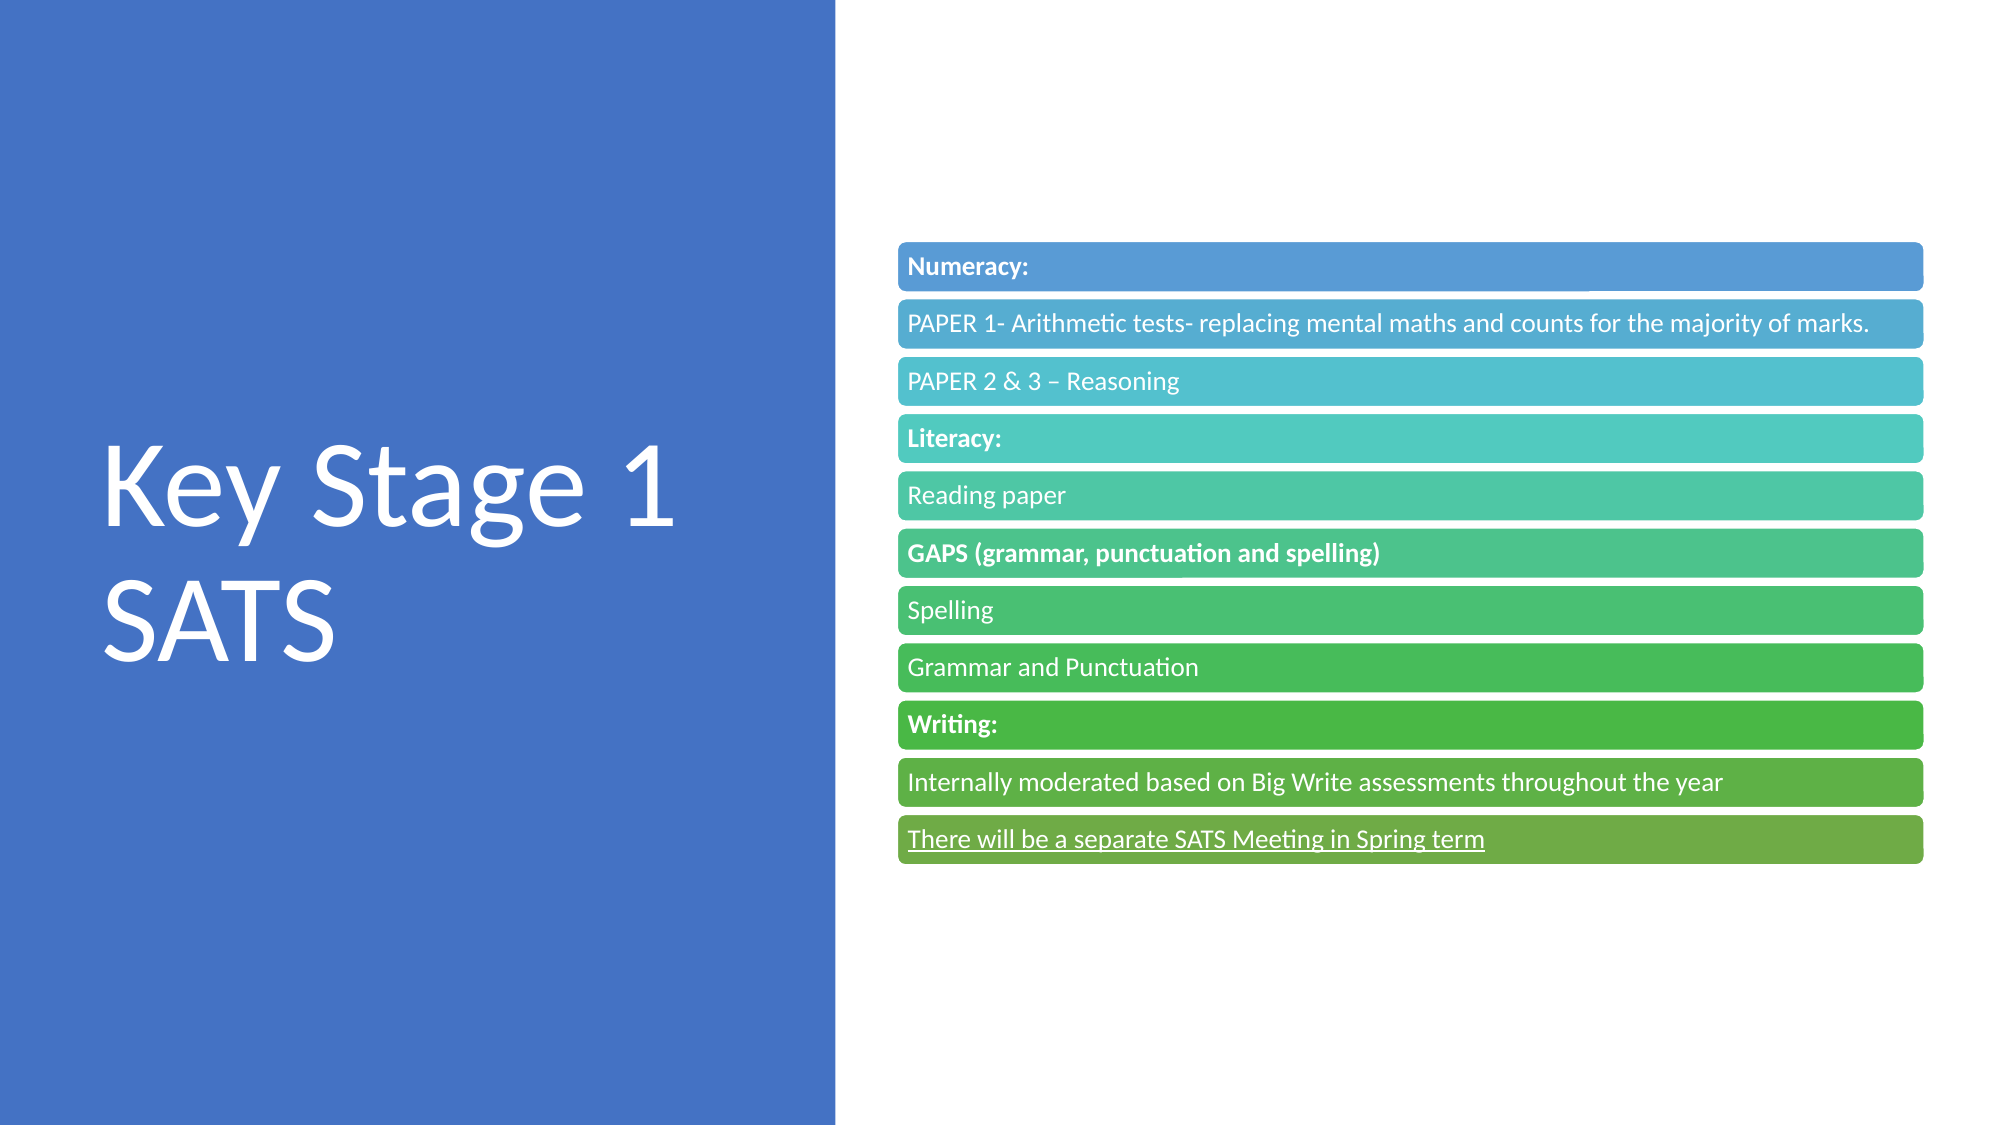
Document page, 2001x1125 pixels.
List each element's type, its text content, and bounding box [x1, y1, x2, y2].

title Key Stage 1 SATS [86, 101, 711, 1005]
text_box [0, 0, 836, 1125]
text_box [896, 240, 1925, 866]
